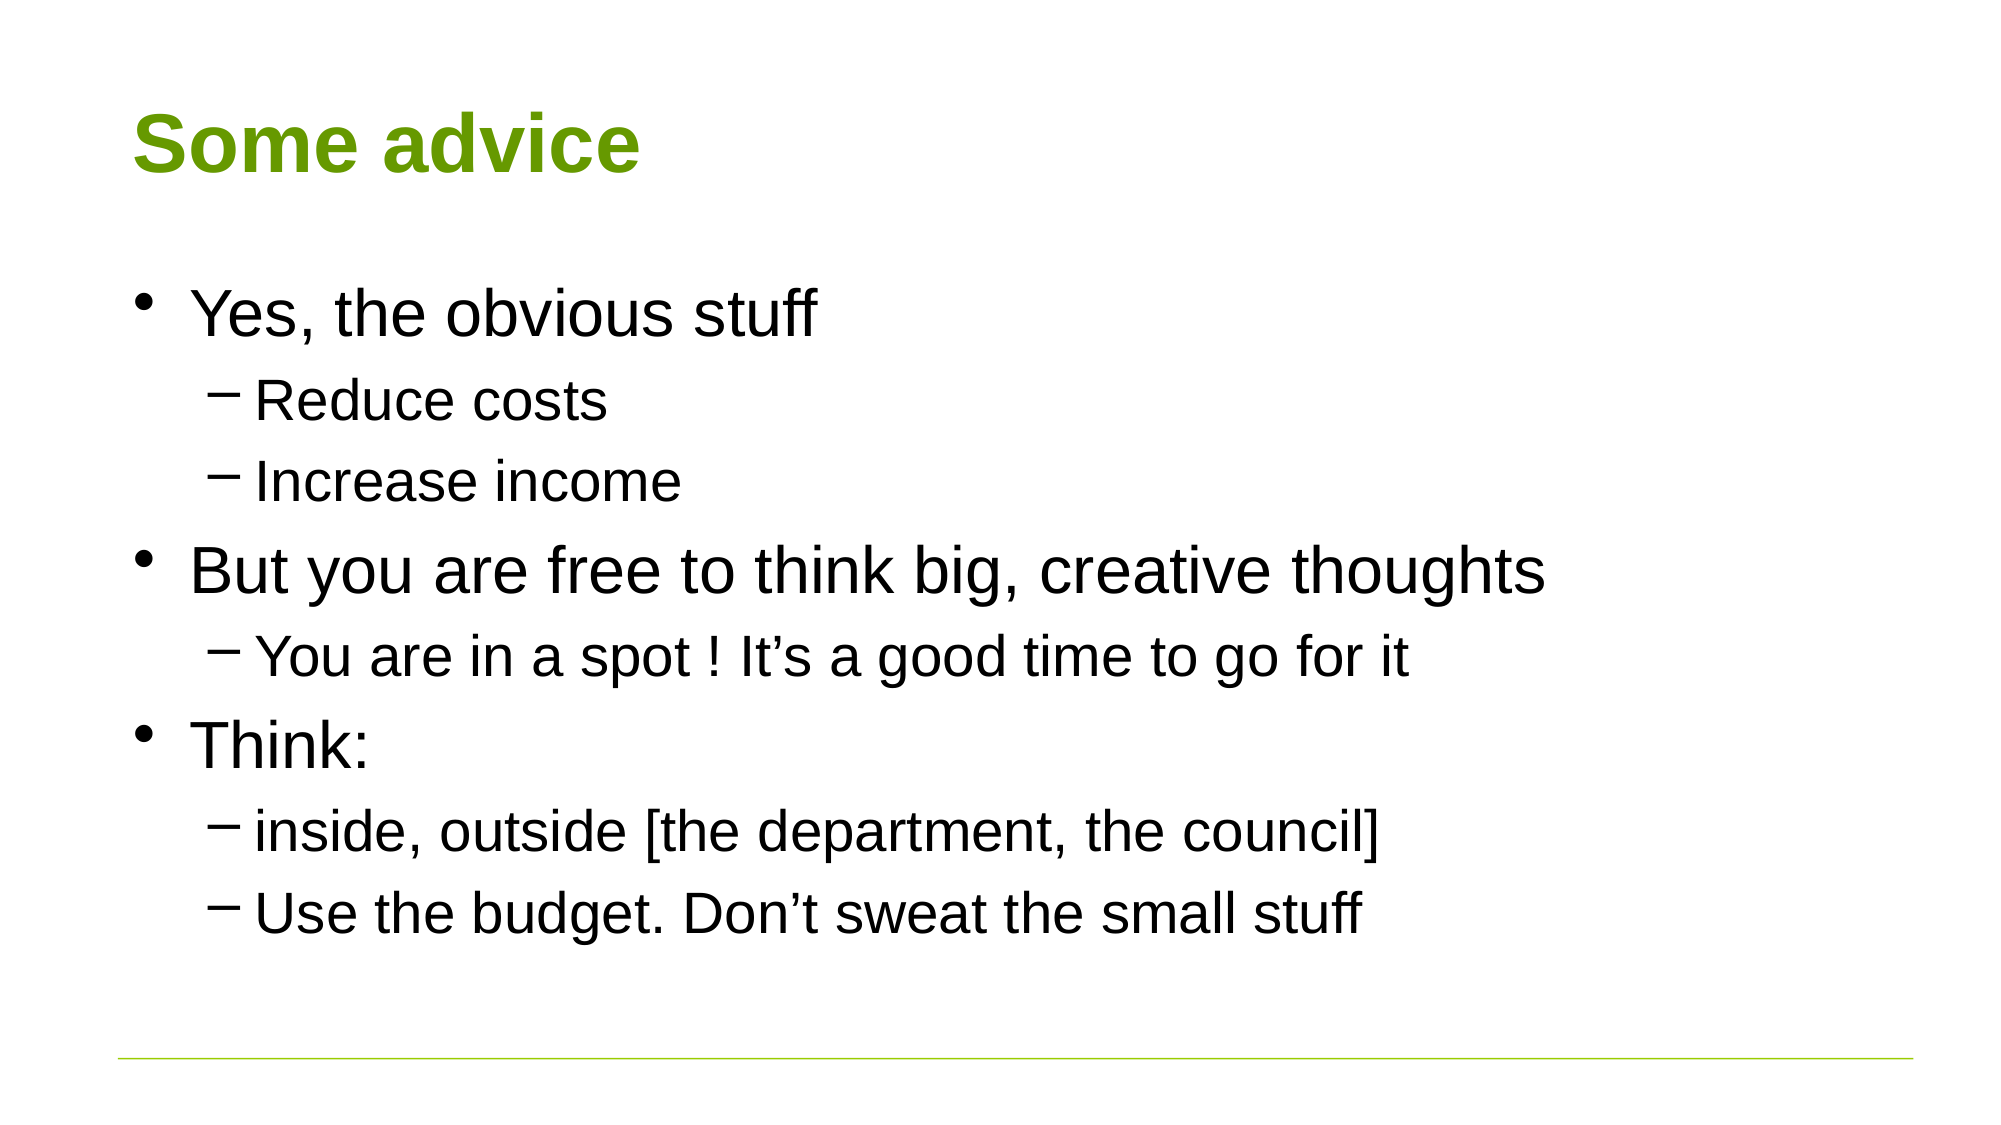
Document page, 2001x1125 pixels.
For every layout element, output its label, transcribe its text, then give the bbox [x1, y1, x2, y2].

title Some advice [117, 45, 1918, 233]
list Yes, the obvious stuff Reduce costs Increase income But you are free to think big, creative thoughts You are in a spot ! It’s a good time to go for it Think: inside, outside [the department, the council] Use the budget. Don’t sweat the small stuff [117, 262, 1918, 1005]
